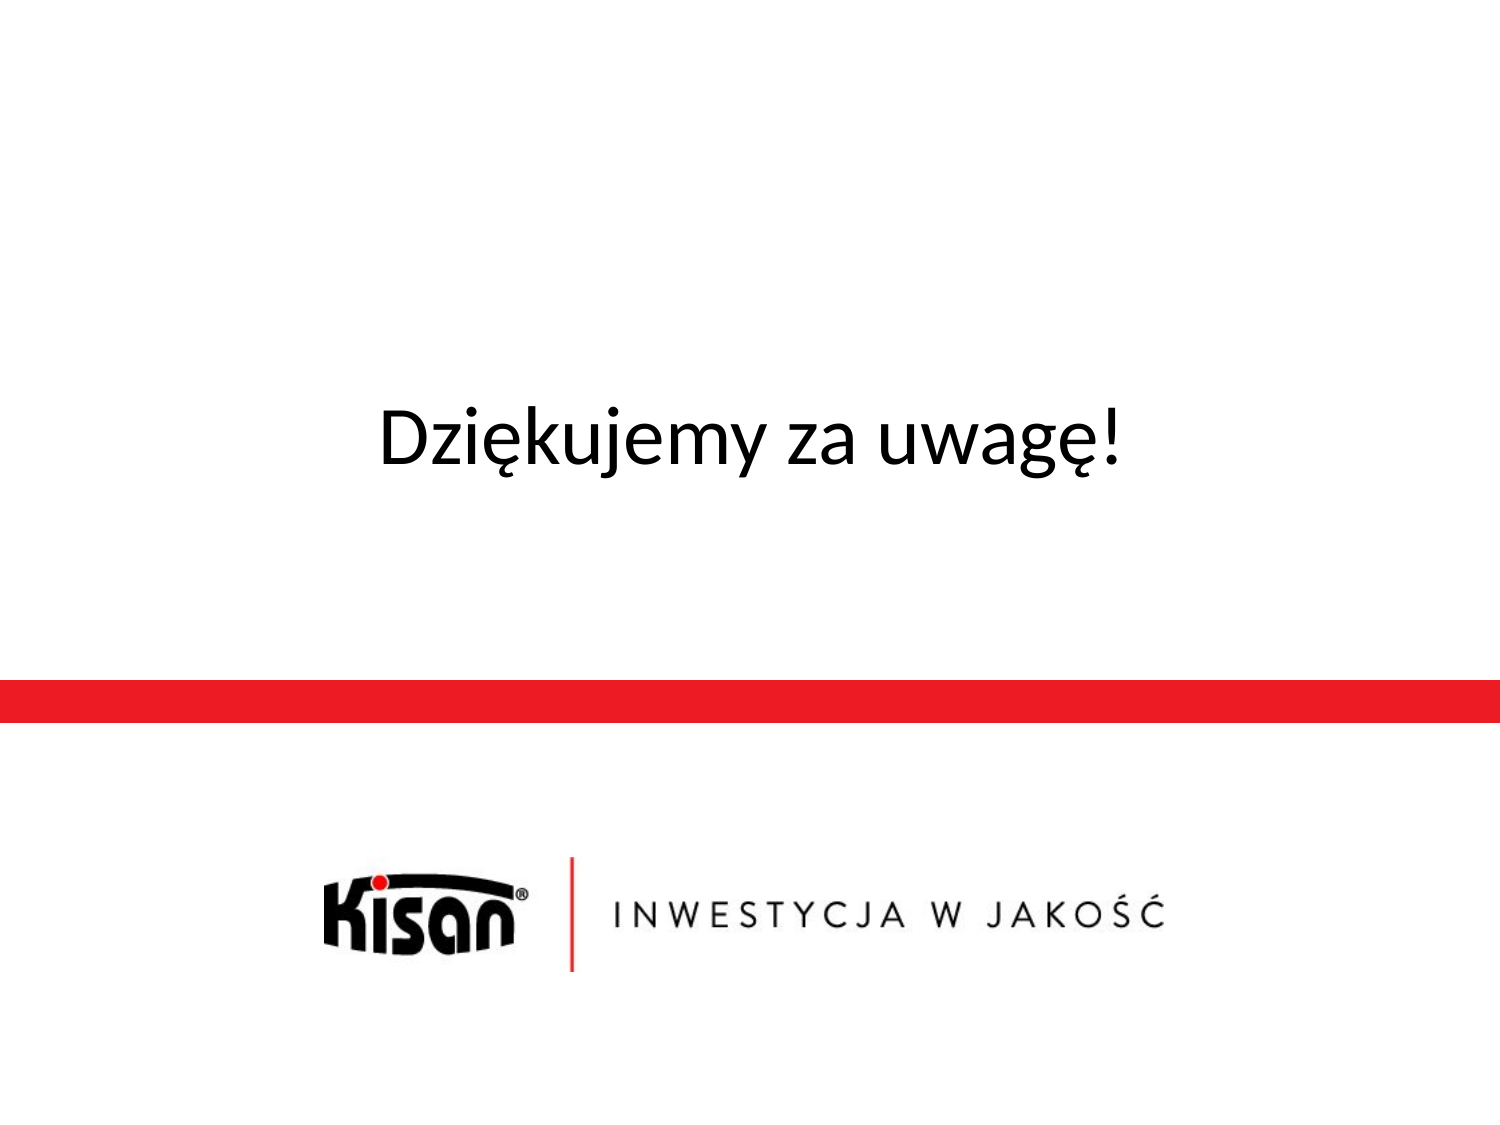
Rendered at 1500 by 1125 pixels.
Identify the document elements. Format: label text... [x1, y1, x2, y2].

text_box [0, 680, 1500, 972]
text_box Dziękujemy za uwagę! [363, 373, 1142, 489]
